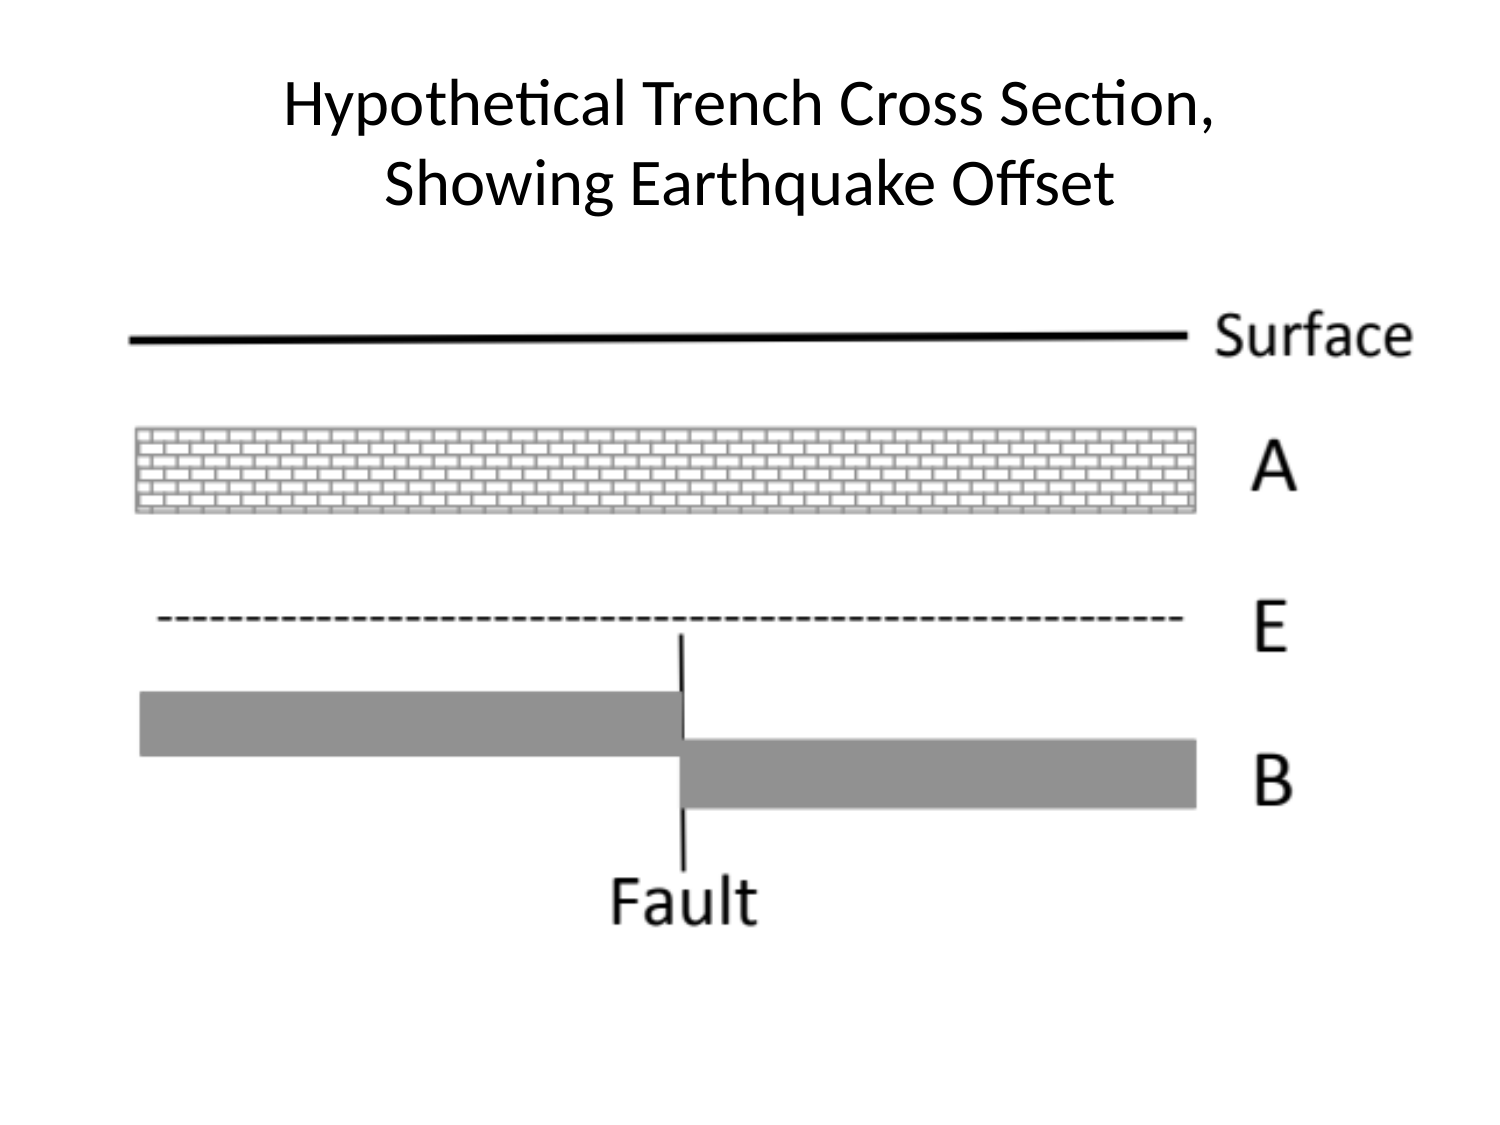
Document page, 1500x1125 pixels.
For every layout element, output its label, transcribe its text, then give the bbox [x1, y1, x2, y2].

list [0, 228, 1447, 956]
title Hypothetical Trench Cross Section, Showing Earthquake Offset [75, 45, 1425, 227]
